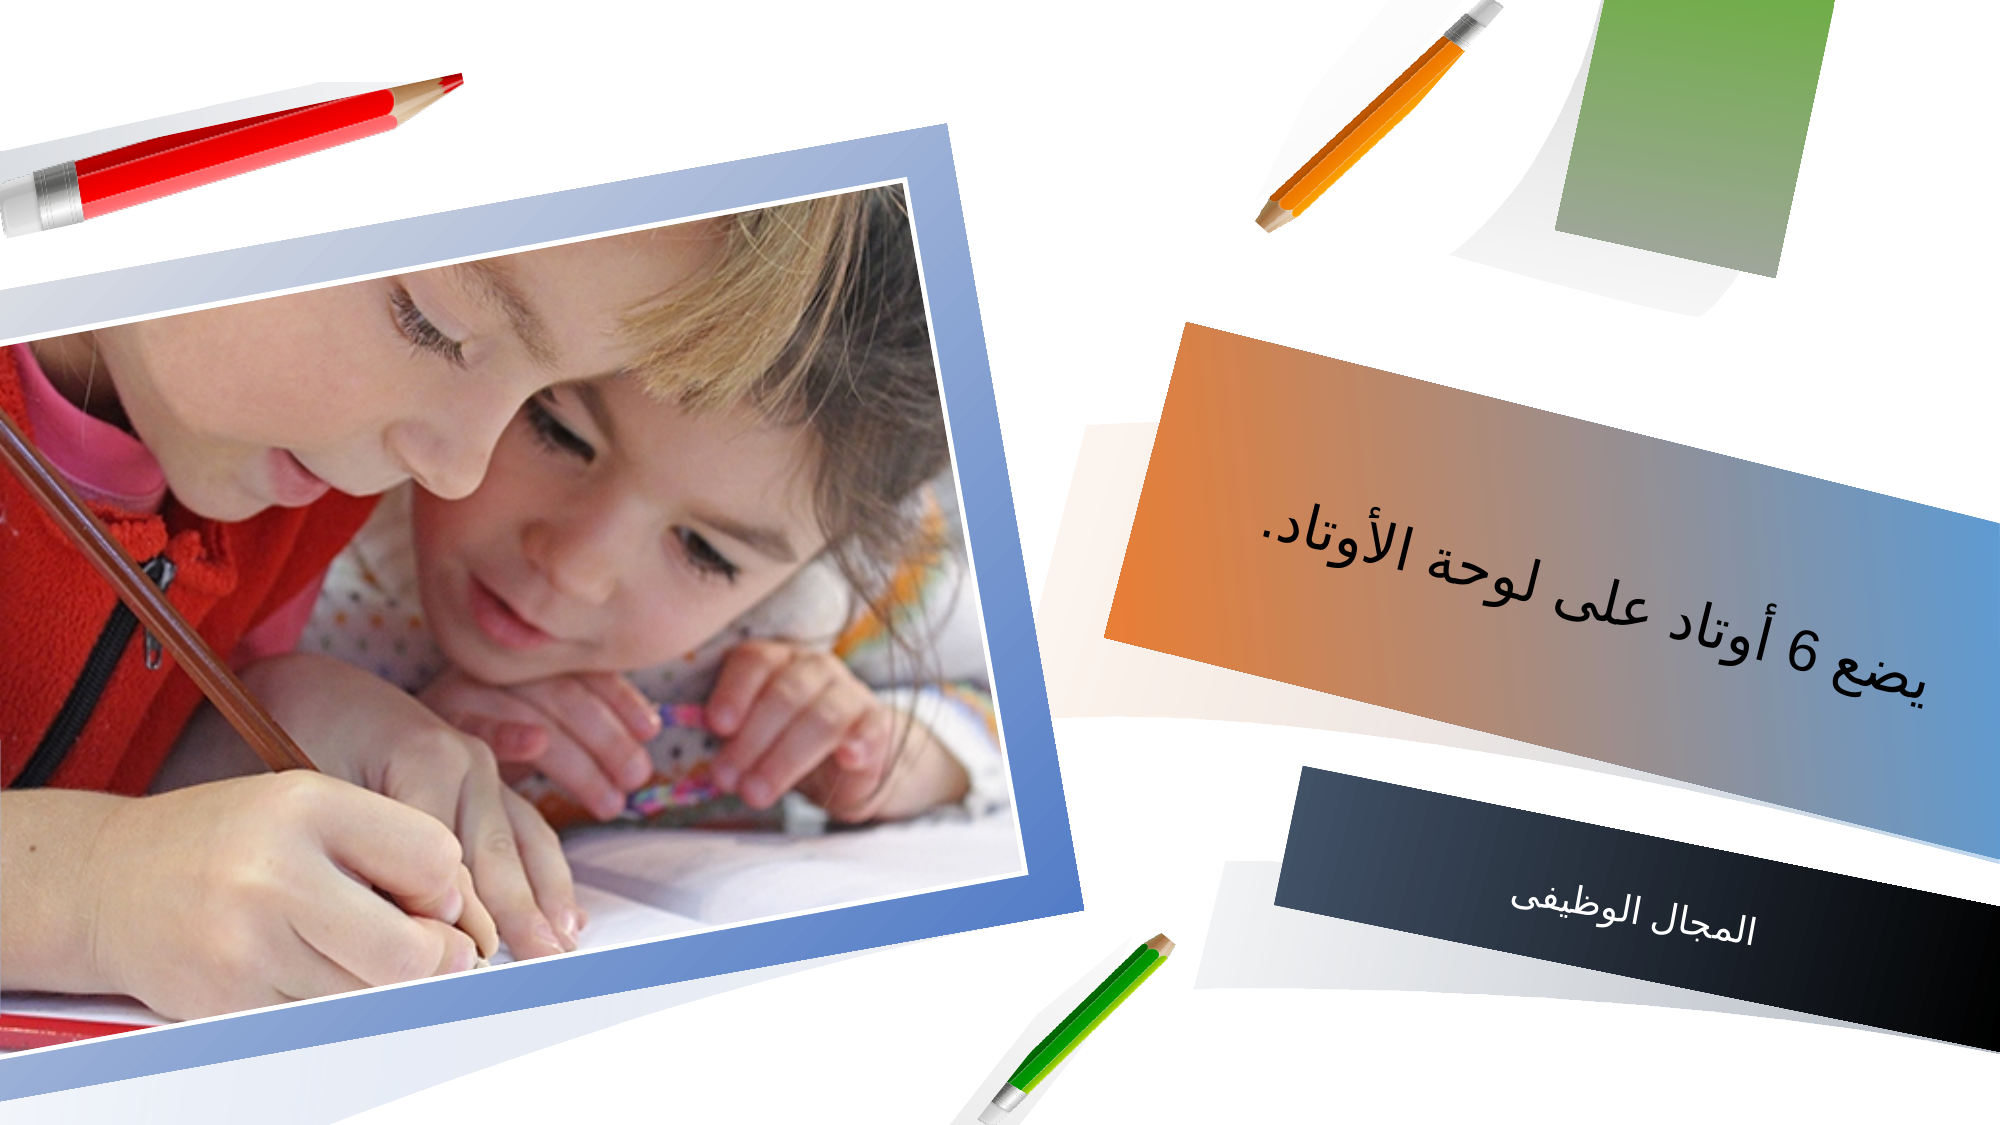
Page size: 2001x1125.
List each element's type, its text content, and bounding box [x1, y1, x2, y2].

title يضع 6 أوتاد على لوحة الأوتاد. [1177, 398, 2000, 798]
text_box المجال الوظيفى [1440, 845, 1840, 976]
picture [972, 915, 1193, 1125]
picture [0, 72, 1023, 1055]
picture [1237, 0, 1511, 251]
